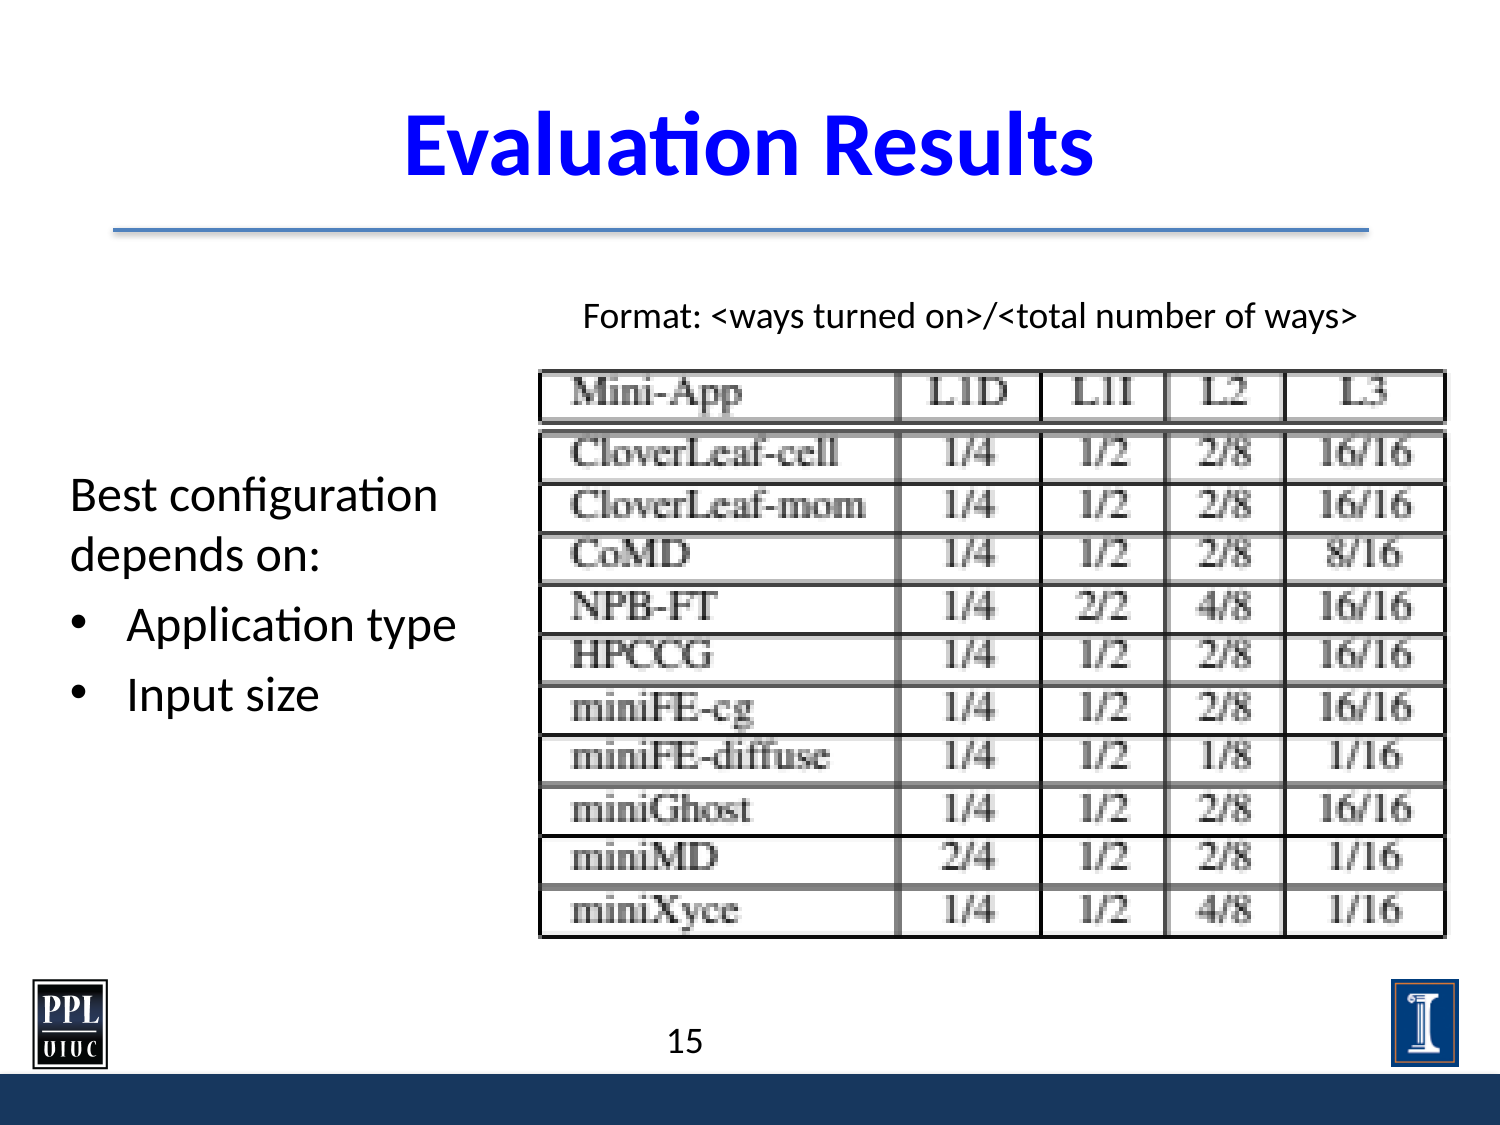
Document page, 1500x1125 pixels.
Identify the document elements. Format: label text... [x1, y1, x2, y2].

list Best configuration depends on: Application type Input size [54, 454, 510, 773]
picture [521, 349, 1456, 960]
picture [25, 972, 114, 1075]
picture [1391, 979, 1459, 1067]
title Evaluation Results [75, 45, 1425, 233]
text_box Format: <ways turned on>/<total number of ways> [568, 283, 1375, 343]
